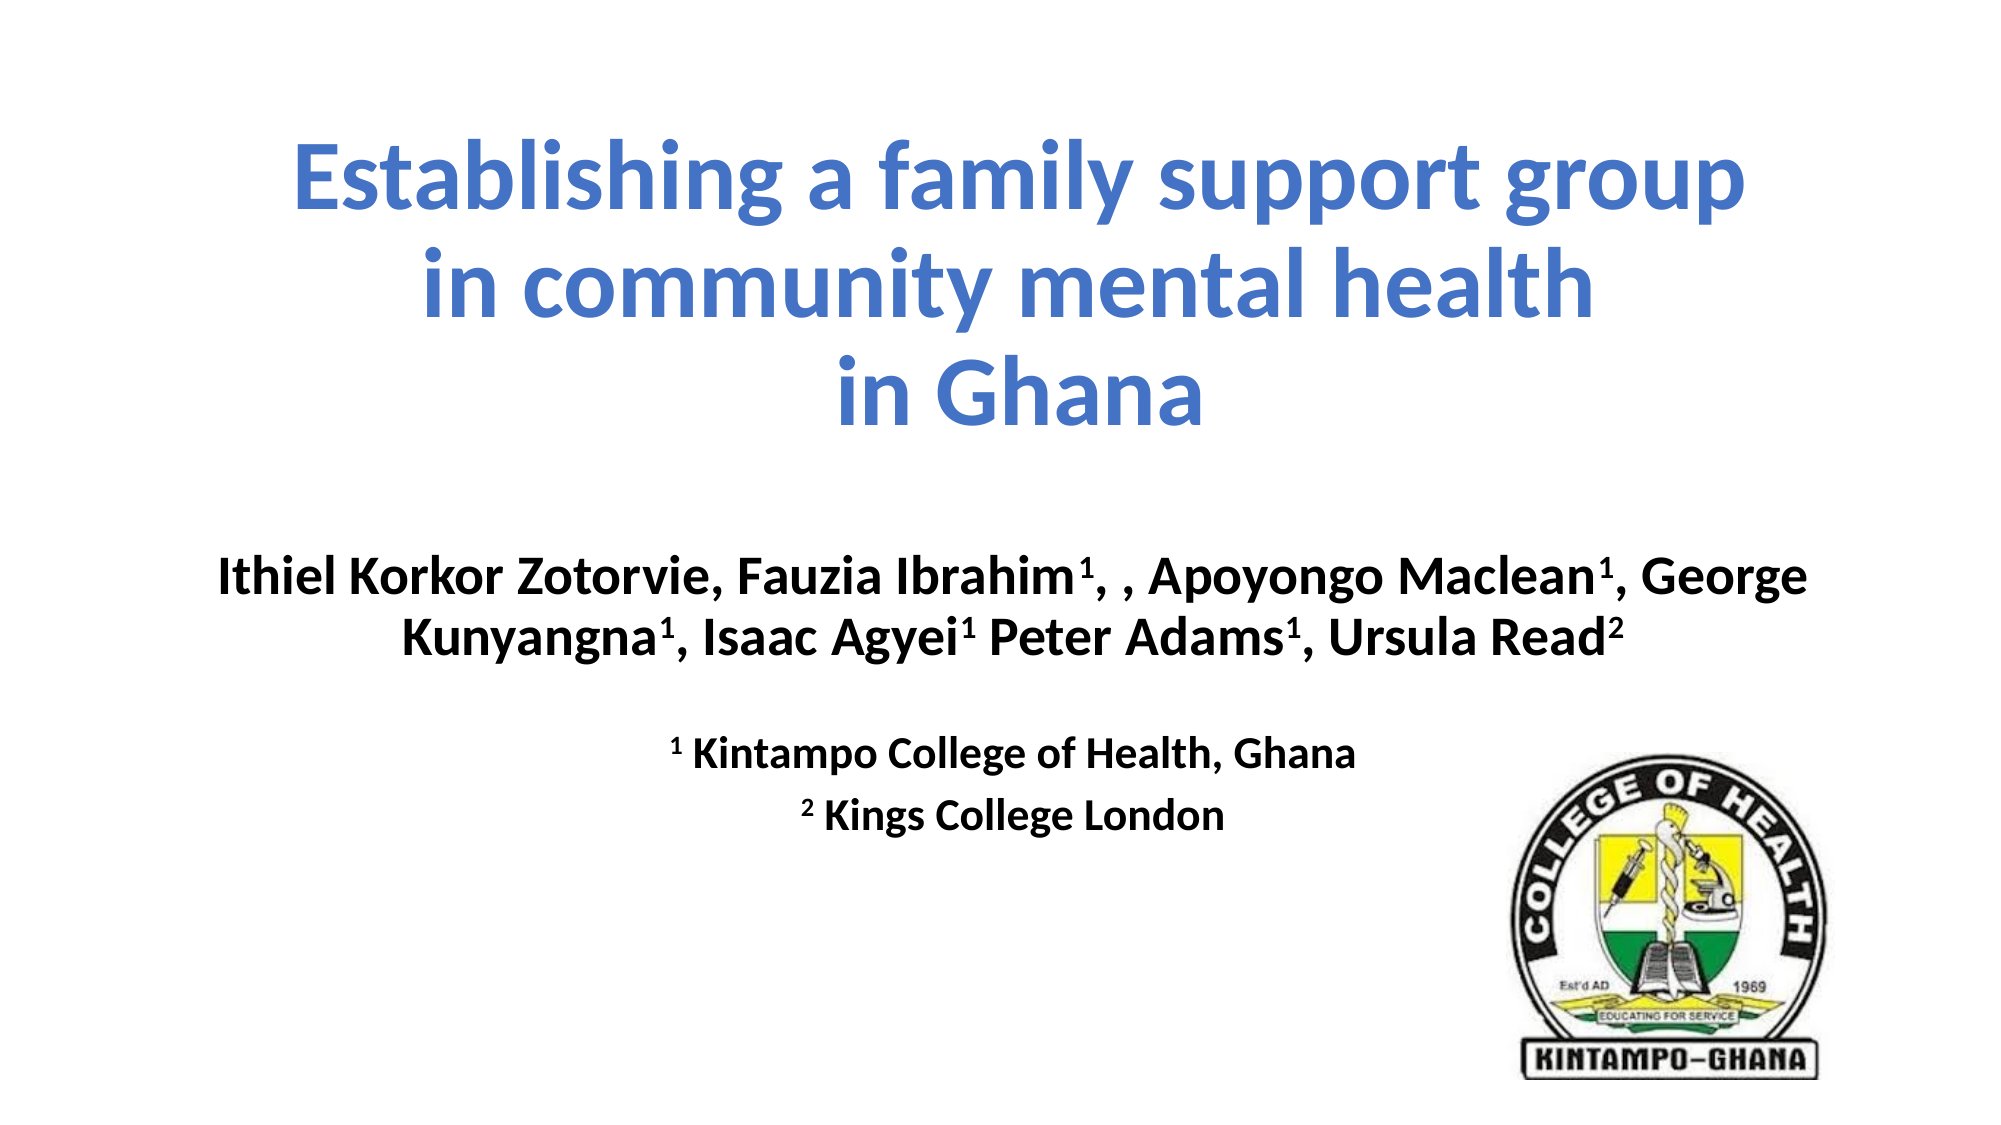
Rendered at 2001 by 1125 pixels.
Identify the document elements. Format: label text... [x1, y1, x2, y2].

picture [1506, 752, 1835, 1080]
title Establishing a family support group in community mental health in Ghana [246, 145, 1795, 455]
subtitle Ithiel Korkor Zotorvie, Fauzia Ibrahim1, , Apoyongo Maclean1, George Kunyangna1, Isaac Agyei1 Peter Adams1, Ursula Read2 1 Kintampo College of Health, Ghana 2 Kings College London [166, 473, 1860, 854]
